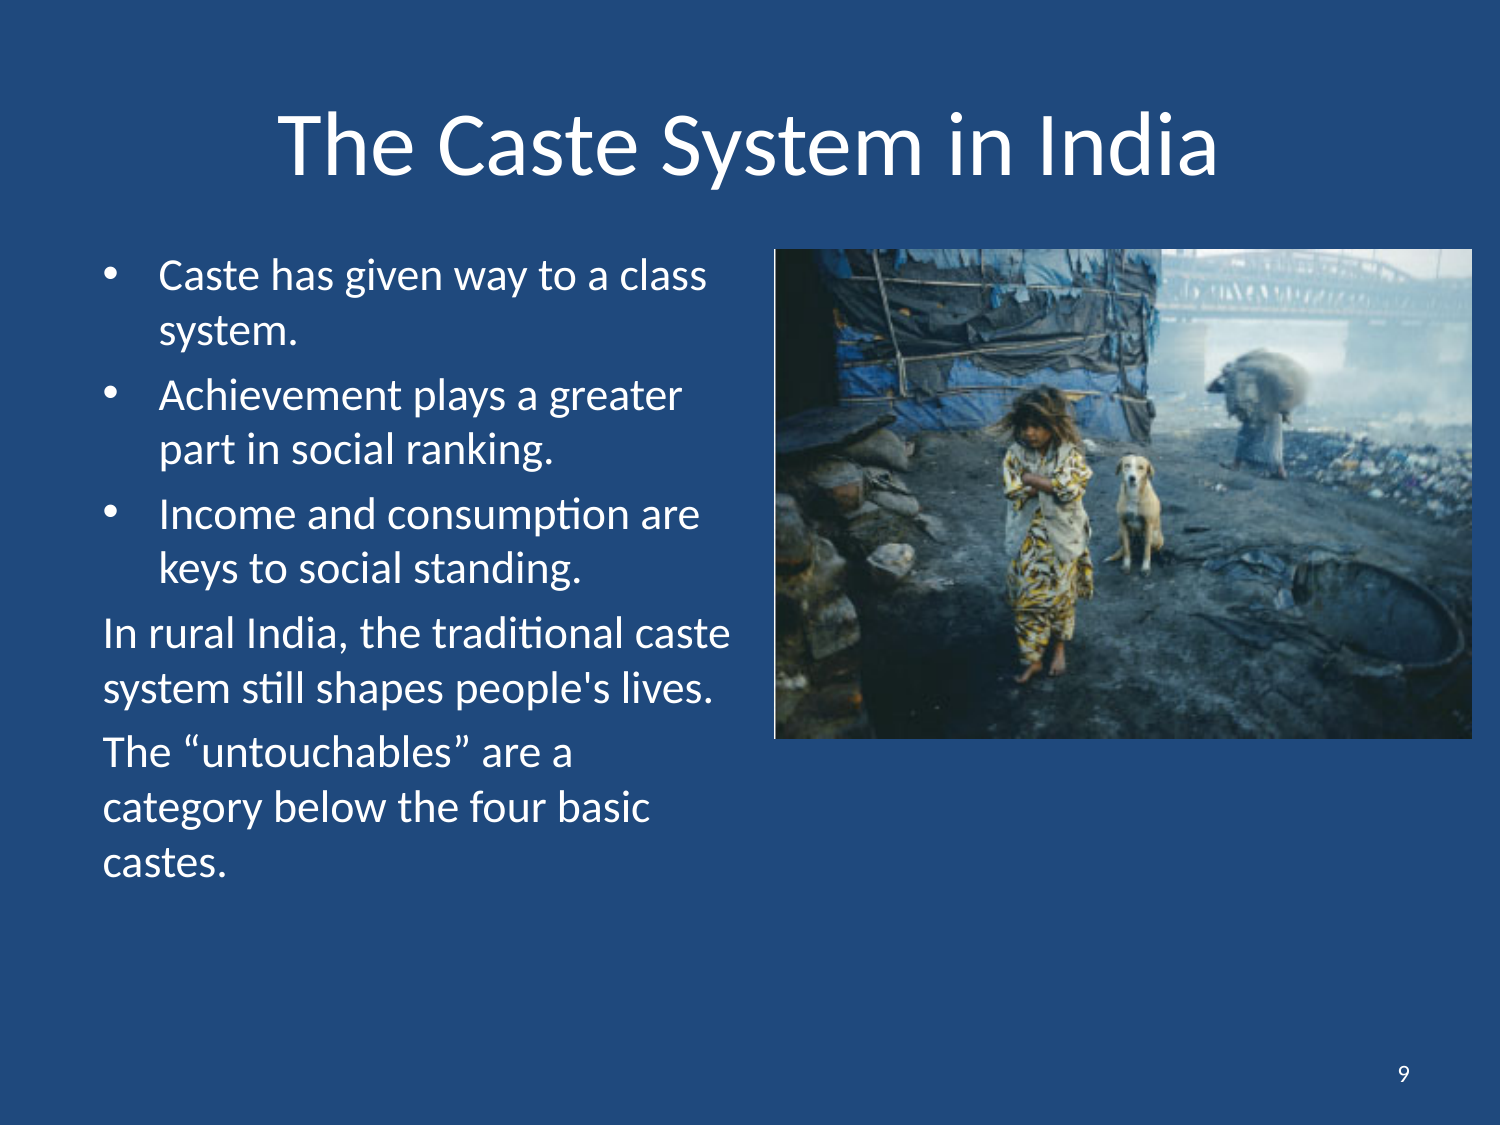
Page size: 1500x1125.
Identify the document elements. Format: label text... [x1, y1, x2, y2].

title The Caste System in India [75, 45, 1425, 233]
list Caste has given way to a class system. Achievement plays a greater part in social ranking. Income and consumption are keys to social standing. In rural India, the traditional caste system still shapes people's lives. The “untouchables” are a category below the four basic castes. [87, 237, 750, 1038]
picture [774, 249, 1472, 740]
slide_number 9 [1074, 1042, 1425, 1103]
